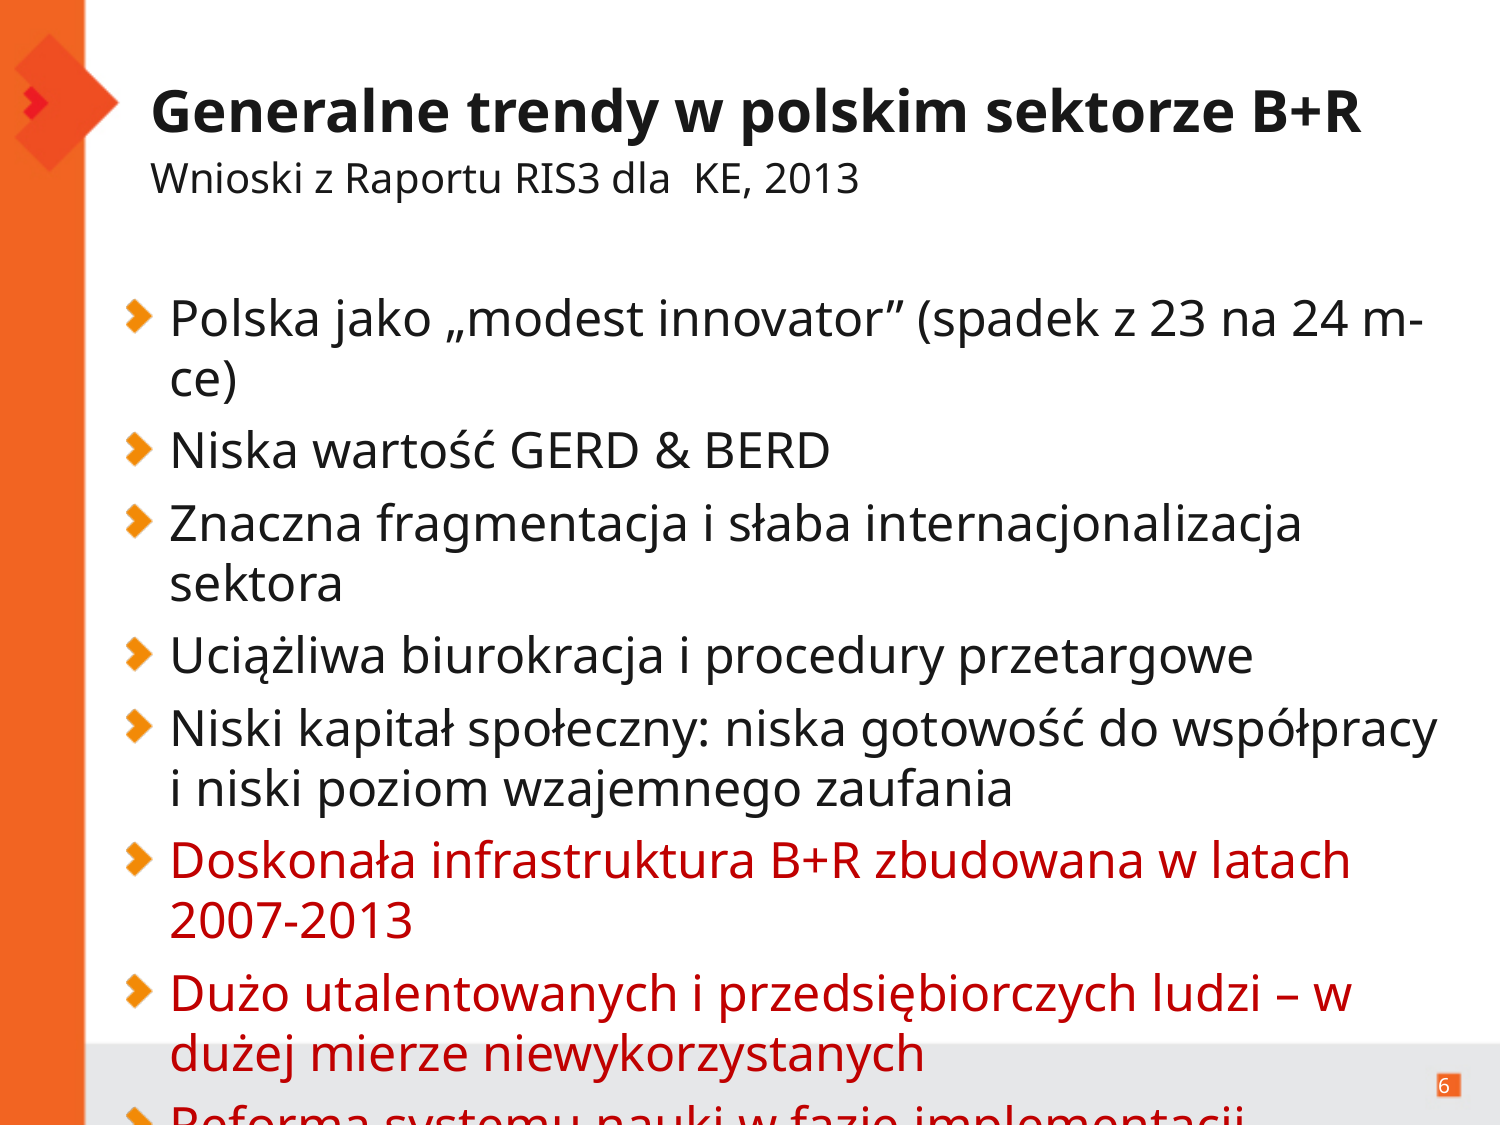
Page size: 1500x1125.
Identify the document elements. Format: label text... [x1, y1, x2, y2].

picture [0, 0, 1500, 1125]
list Generalne trendy w polskim sektorze B+R Wnioski z Raportu RIS3 dla KE, 2013 [135, 66, 1447, 209]
list Polska jako „modest innovator” (spadek z 23 na 24 m-ce) Niska wartość GERD & BERD Znaczna fragmentacja i słaba internacjonalizacja sektora Uciążliwa biurokracja i procedury przetargowe Niski kapitał społeczny: niska gotowość do współpracy i niski poziom wzajemnego zaufania Doskonała infrastruktura B+R zbudowana w latach 2007-2013 Dużo utalentowanych i przedsiębiorczych ludzi – w dużej mierze niewykorzystanych Reforma systemu nauki w fazie implementacji [112, 278, 1495, 1000]
